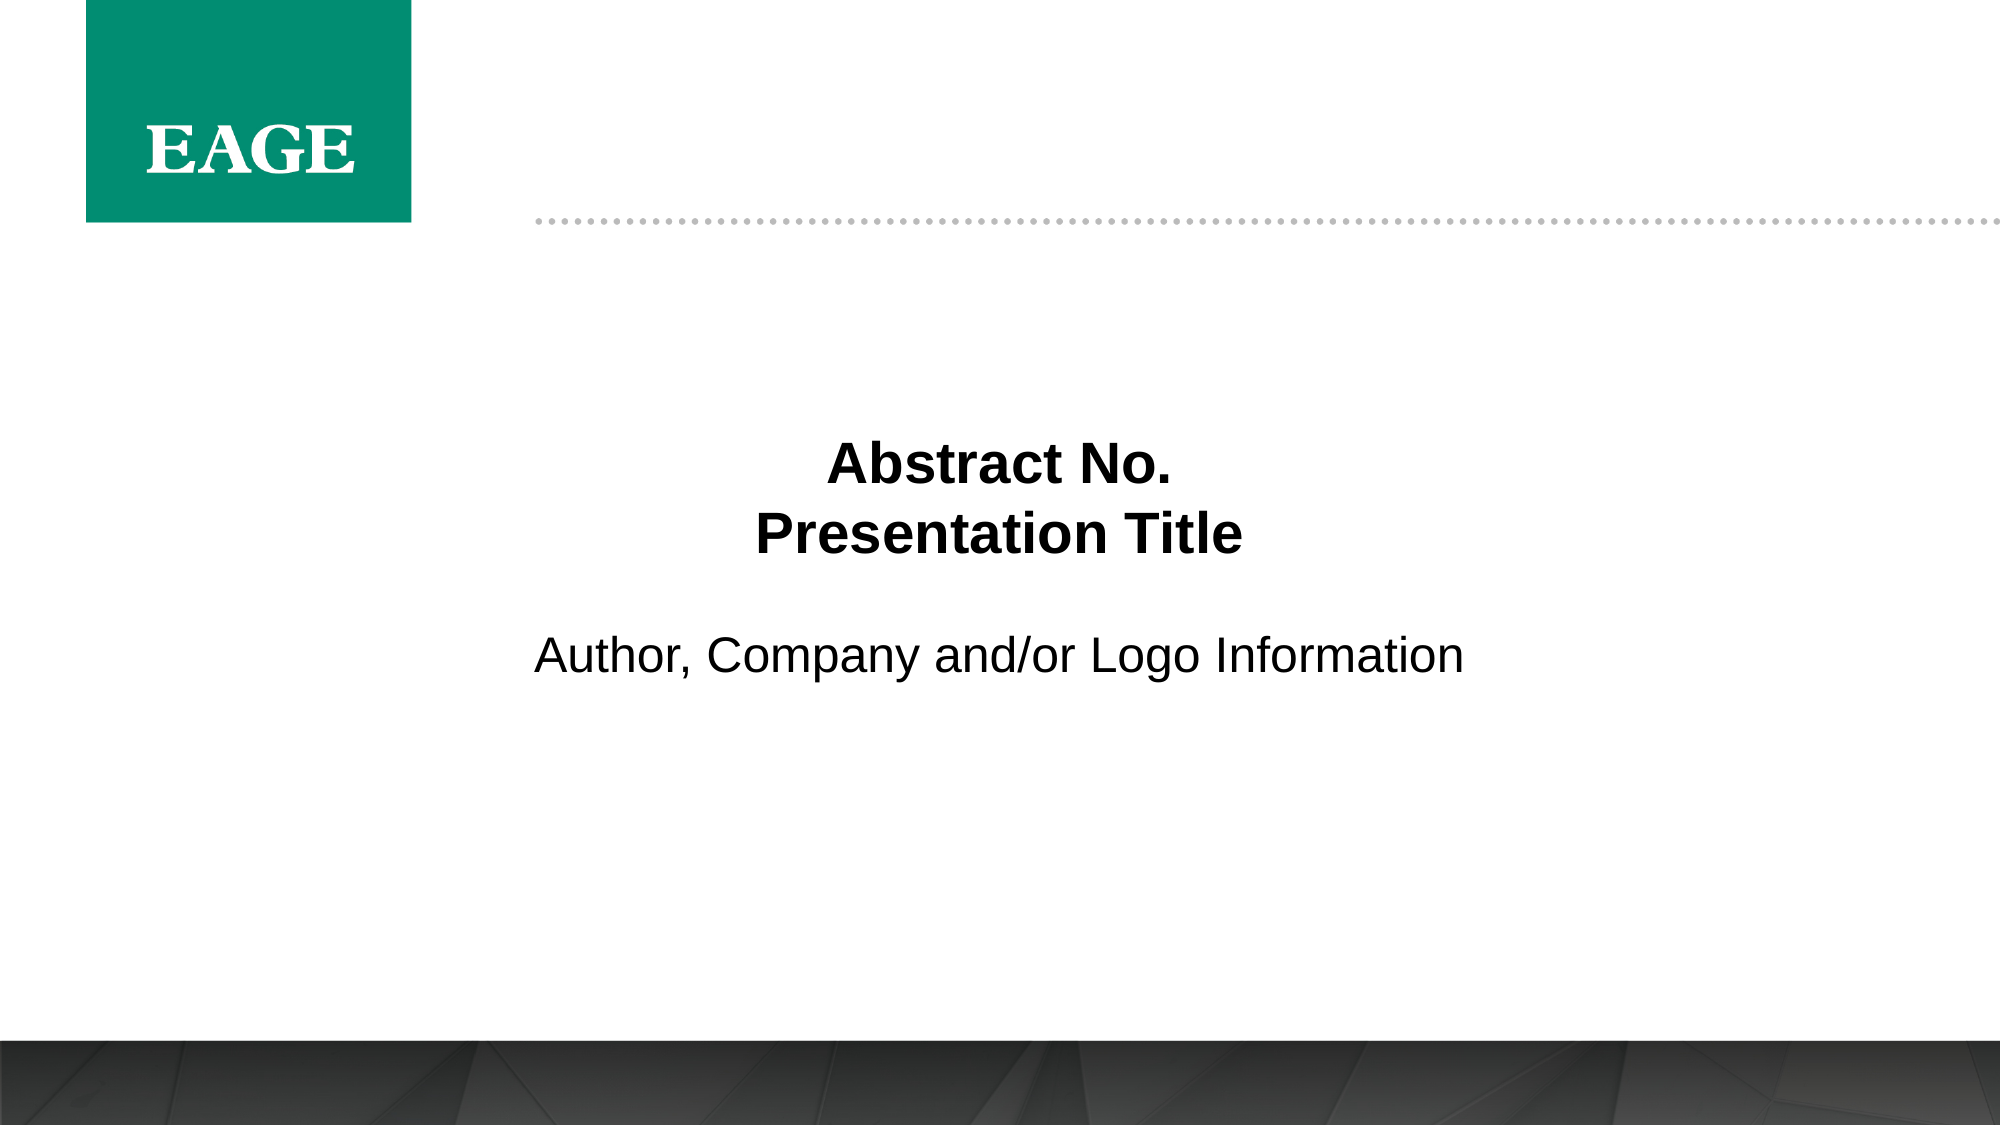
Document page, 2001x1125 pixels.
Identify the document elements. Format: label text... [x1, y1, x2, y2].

picture [0, 0, 2000, 1125]
text_box Abstract No. Presentation Title [732, 417, 1268, 573]
text_box Author, Company and/or Logo Information [519, 614, 1481, 690]
